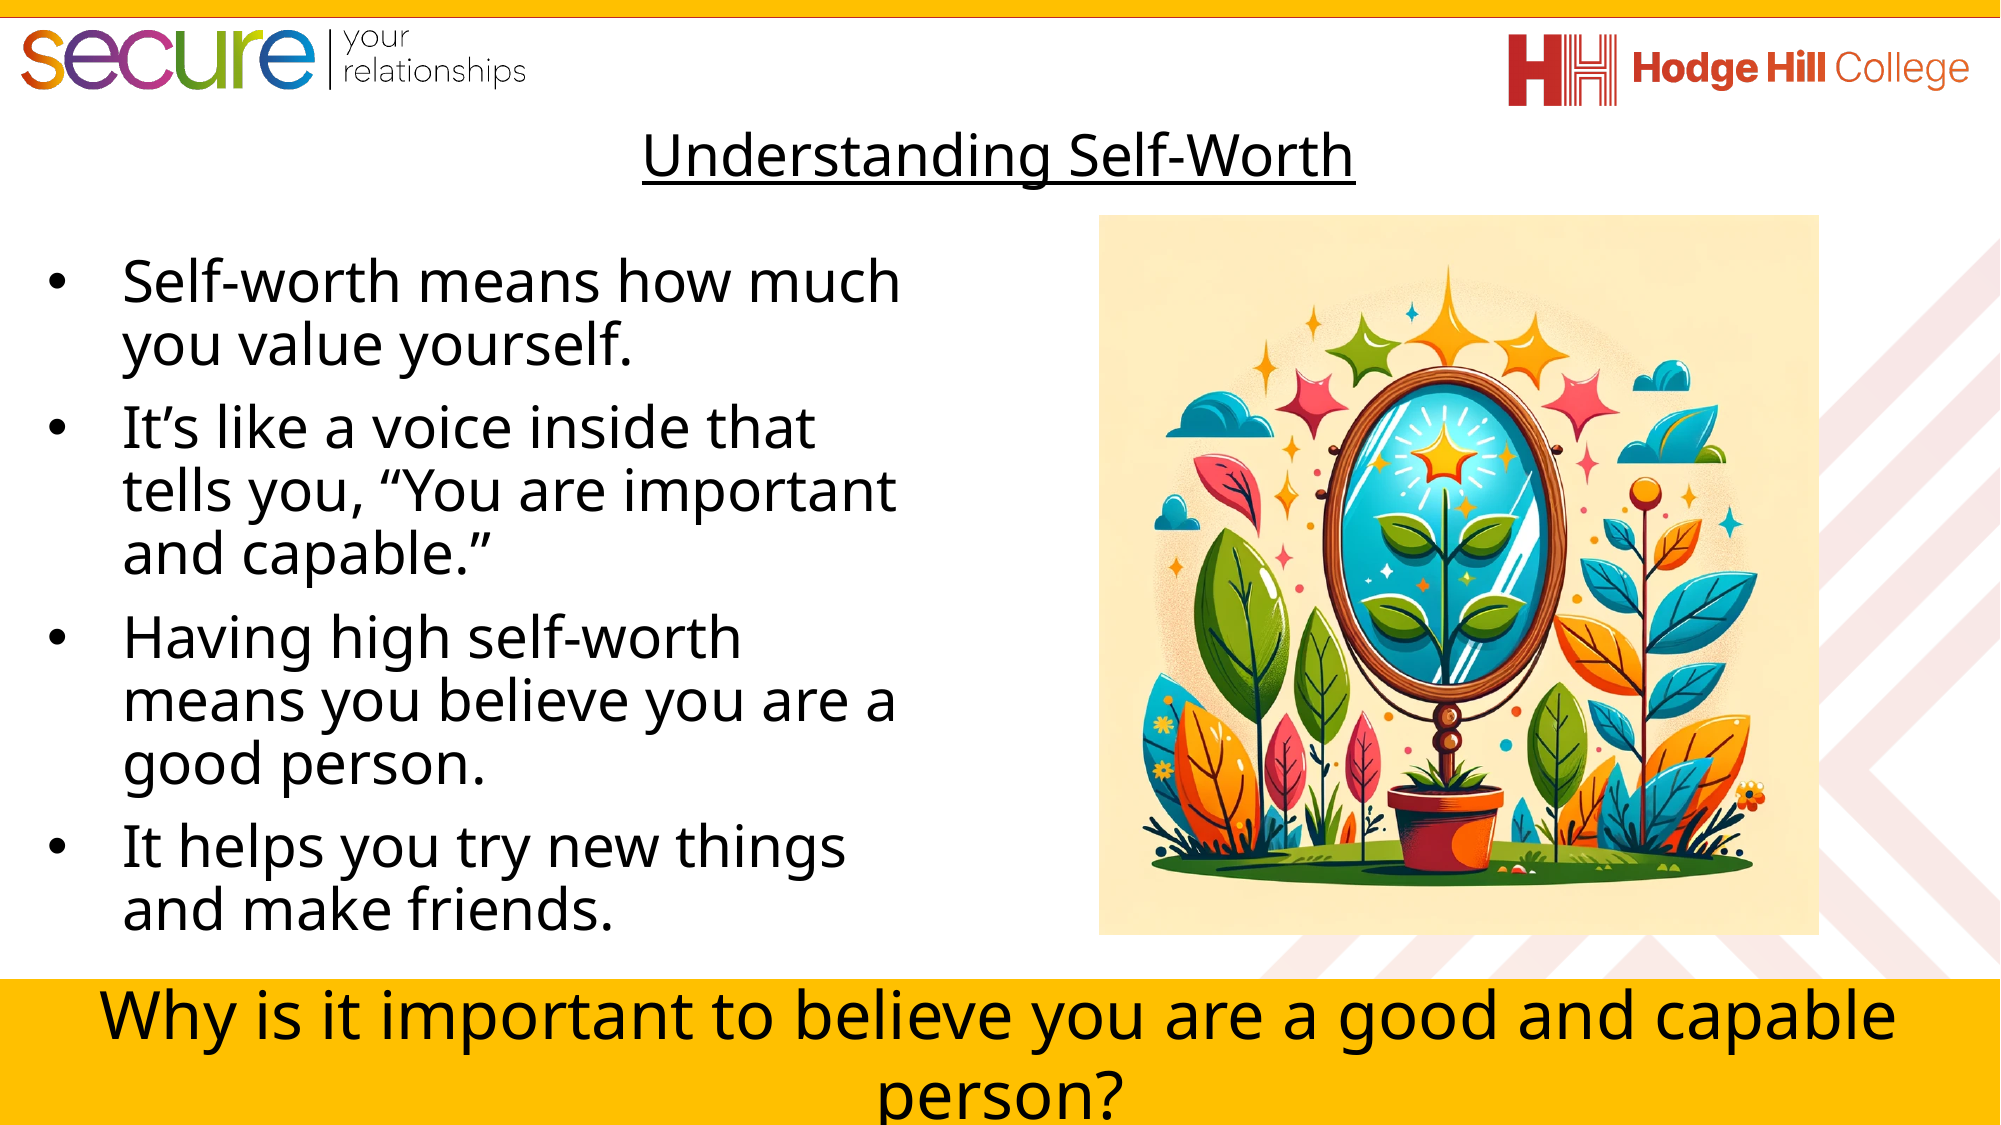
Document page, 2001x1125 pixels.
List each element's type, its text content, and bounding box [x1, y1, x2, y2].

picture [1508, 34, 1969, 106]
list Understanding Self-Worth [174, 118, 1824, 205]
text_box Why is it important to believe you are a good and capable person? [0, 979, 2000, 1125]
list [1099, 215, 1819, 935]
list Self-worth means how much you value yourself. It’s like a voice inside that tells you, “You are important and capable.” Having high self-worth means you believe you are a good person. It helps you try new things and make friends. [32, 215, 951, 979]
picture [21, 29, 525, 90]
